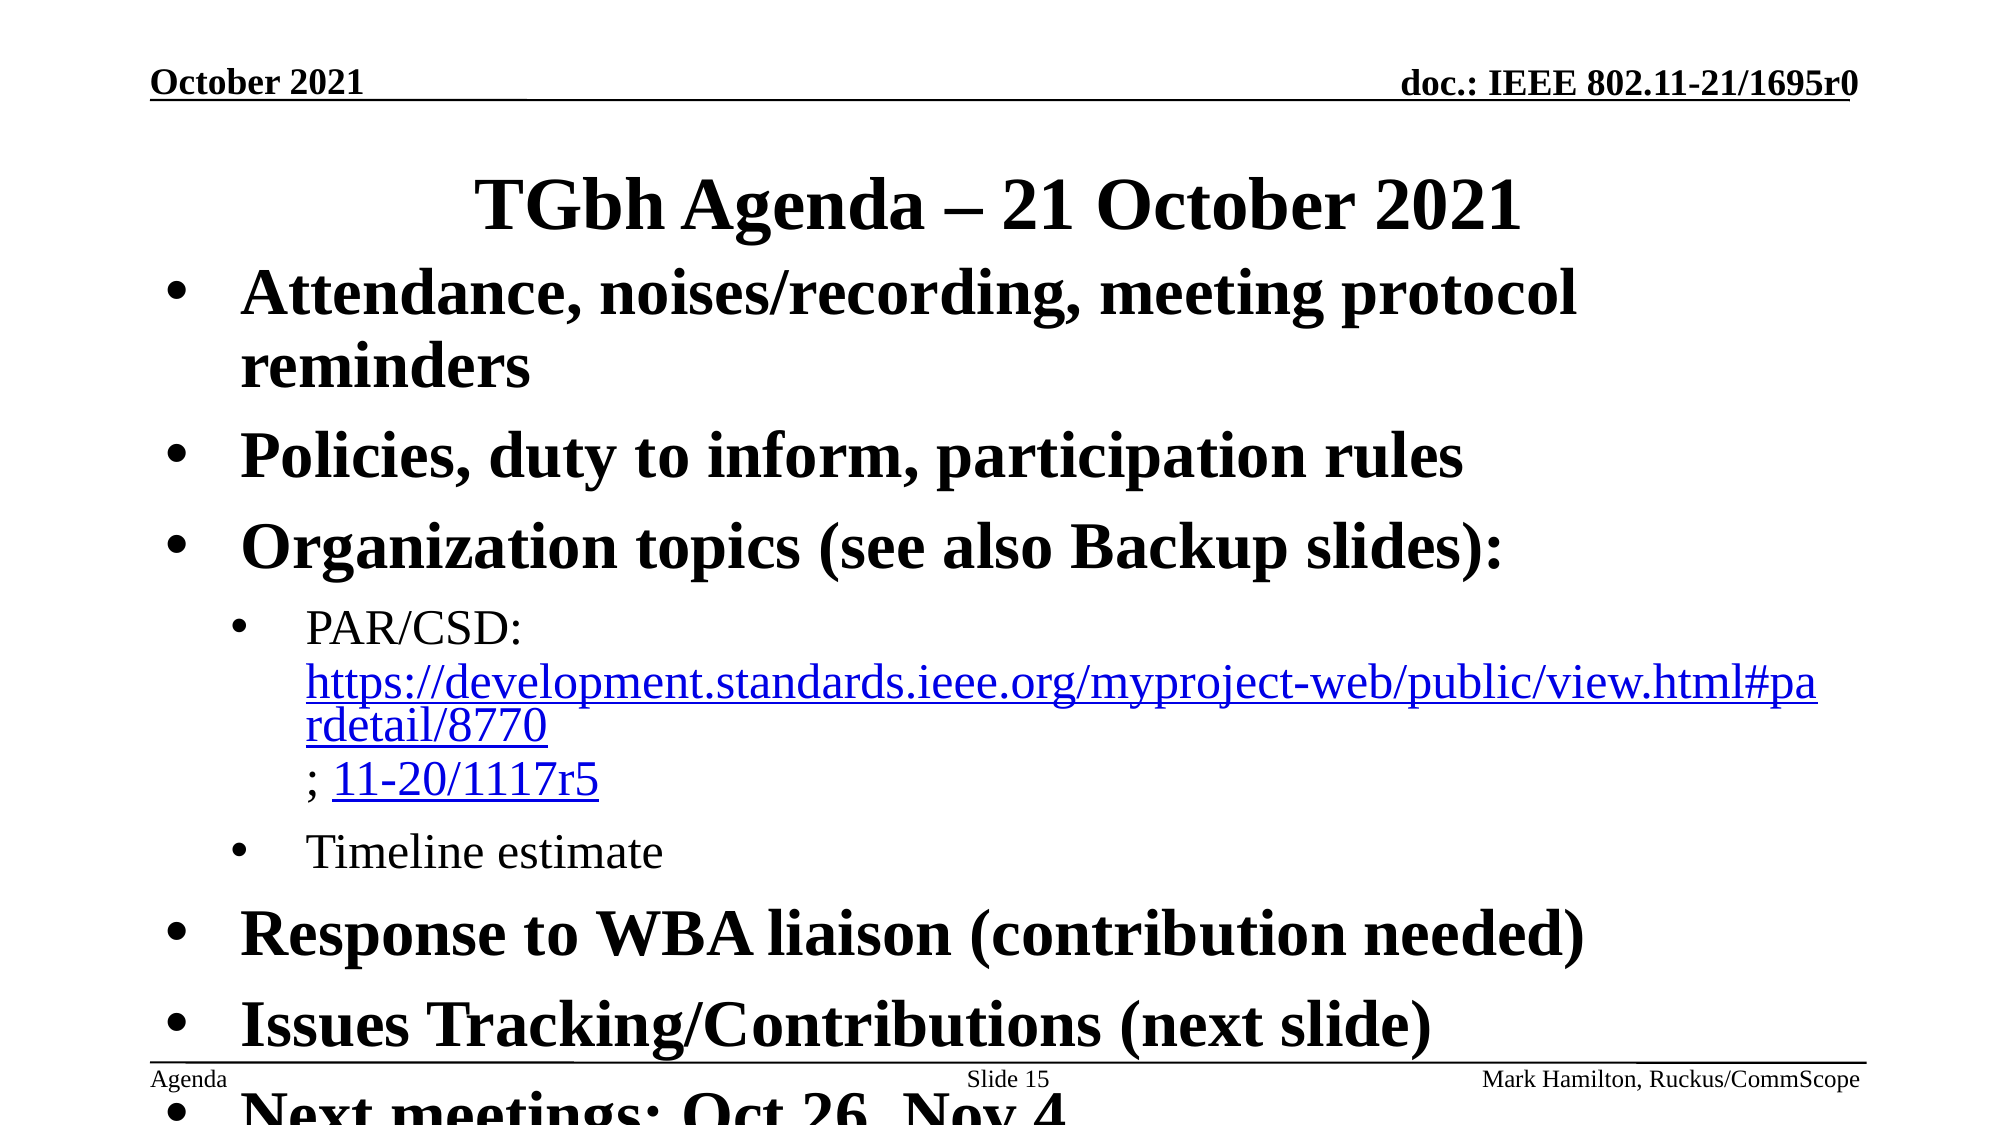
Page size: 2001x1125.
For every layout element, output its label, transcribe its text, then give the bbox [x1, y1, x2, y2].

list Attendance, noises/recording, meeting protocol reminders Policies, duty to inform, participation rules Organization topics (see also Backup slides): PAR/CSD: https://development.standards.ieee.org/myproject-web/public/view.html#pardetail/8770; 11-20/1117r5 Timeline estimate Response to WBA liaison (contribution needed) Issues Tracking/Contributions (next slide) Next meetings: Oct 26, Nov 4 [149, 249, 1850, 1063]
title TGbh Agenda – 21 October 2021 [149, 112, 1850, 249]
slide_number Slide 15 [950, 1061, 1067, 1123]
